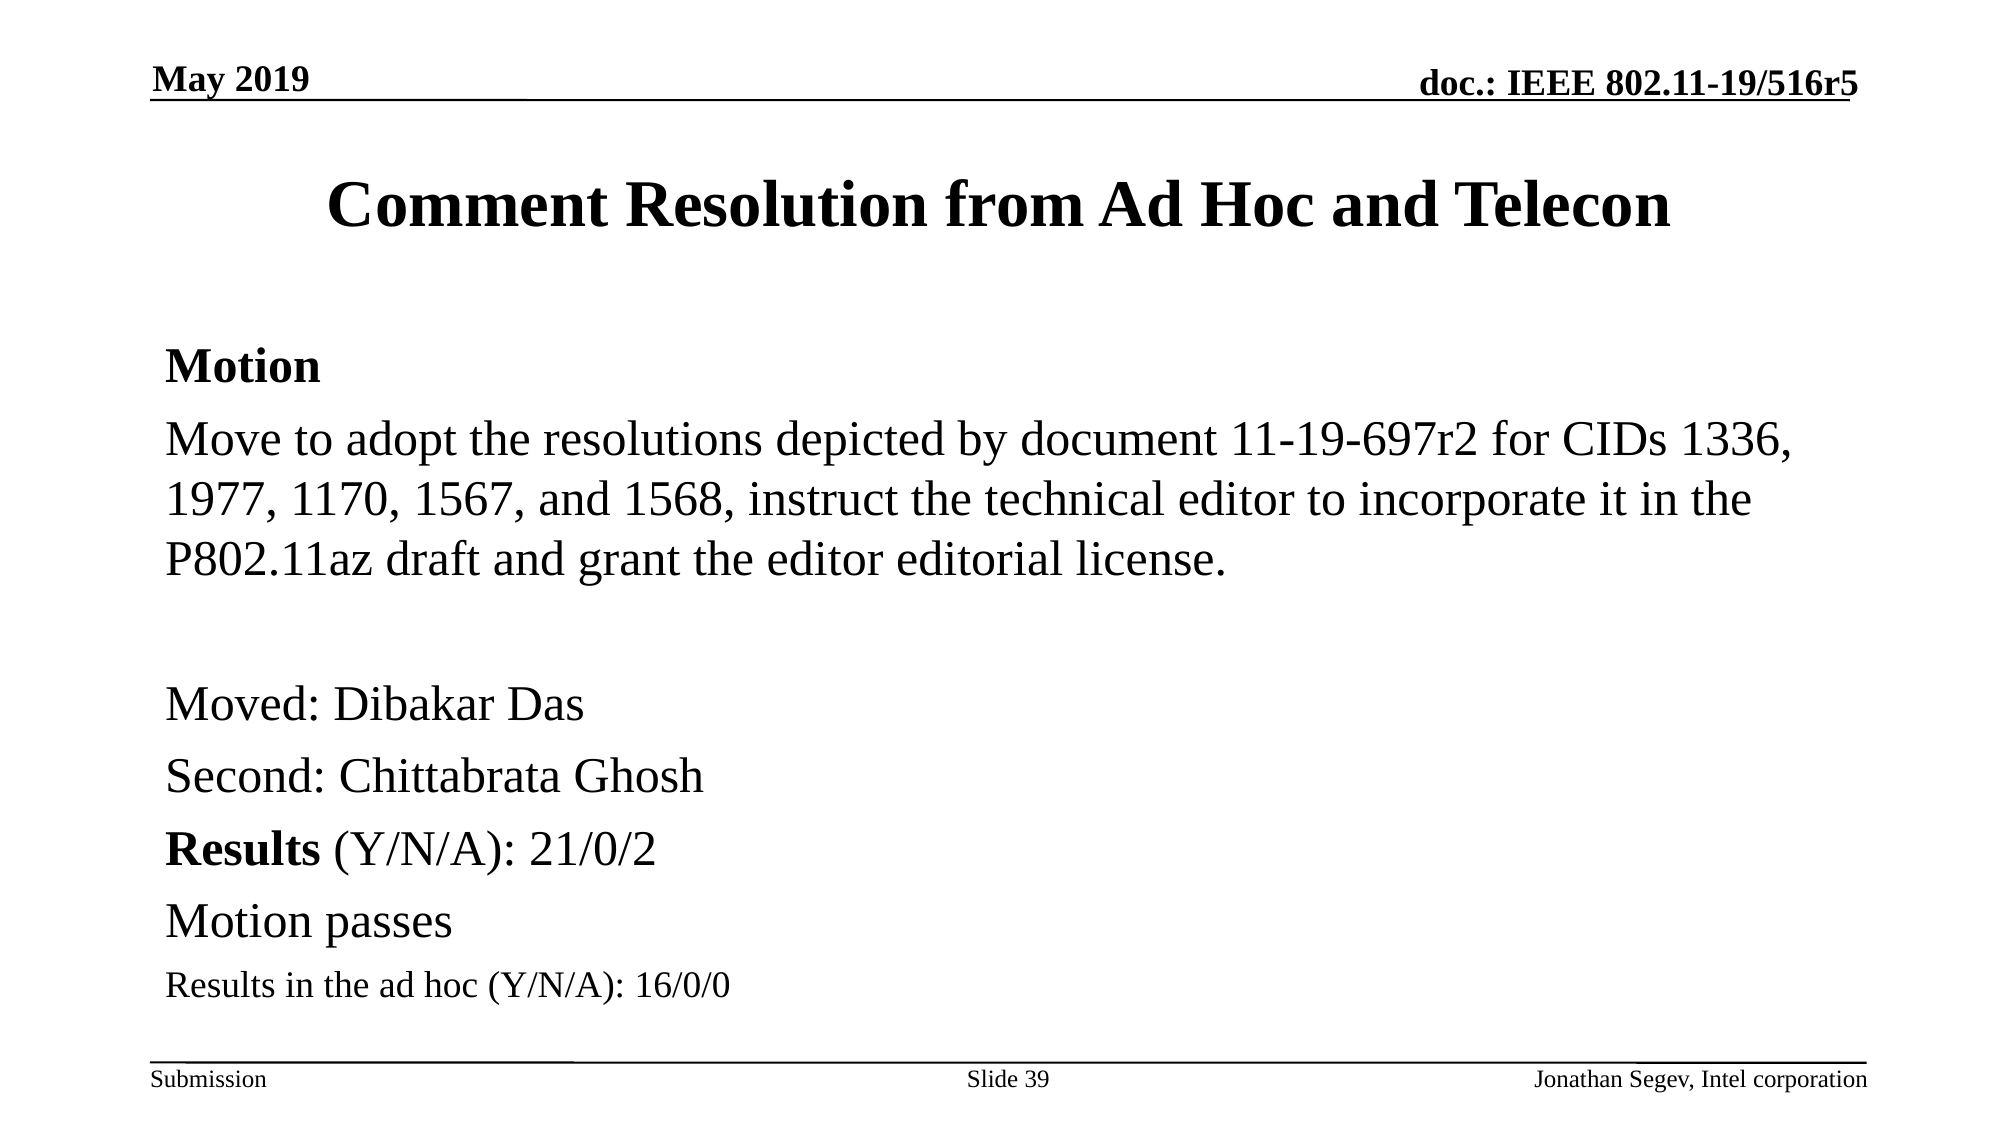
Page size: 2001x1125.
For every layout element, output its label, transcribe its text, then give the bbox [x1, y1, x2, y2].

footer Jonathan Segev, Intel corporation [1171, 1061, 1869, 1093]
list Motion Move to adopt the resolutions depicted by document 11-19-697r2 for CIDs 1336, 1977, 1170, 1567, and 1568, instruct the technical editor to incorporate it in the P802.11az draft and grant the editor editorial license. Moved: Dibakar Das Second: Chittabrata Ghosh Results (Y/N/A): 21/0/2 Motion passes Results in the ad hoc (Y/N/A): 16/0/0 [149, 324, 1850, 1000]
slide_number Slide 39 [950, 1061, 1067, 1123]
title Comment Resolution from Ad Hoc and Telecon [149, 112, 1850, 288]
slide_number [152, 54, 563, 100]
